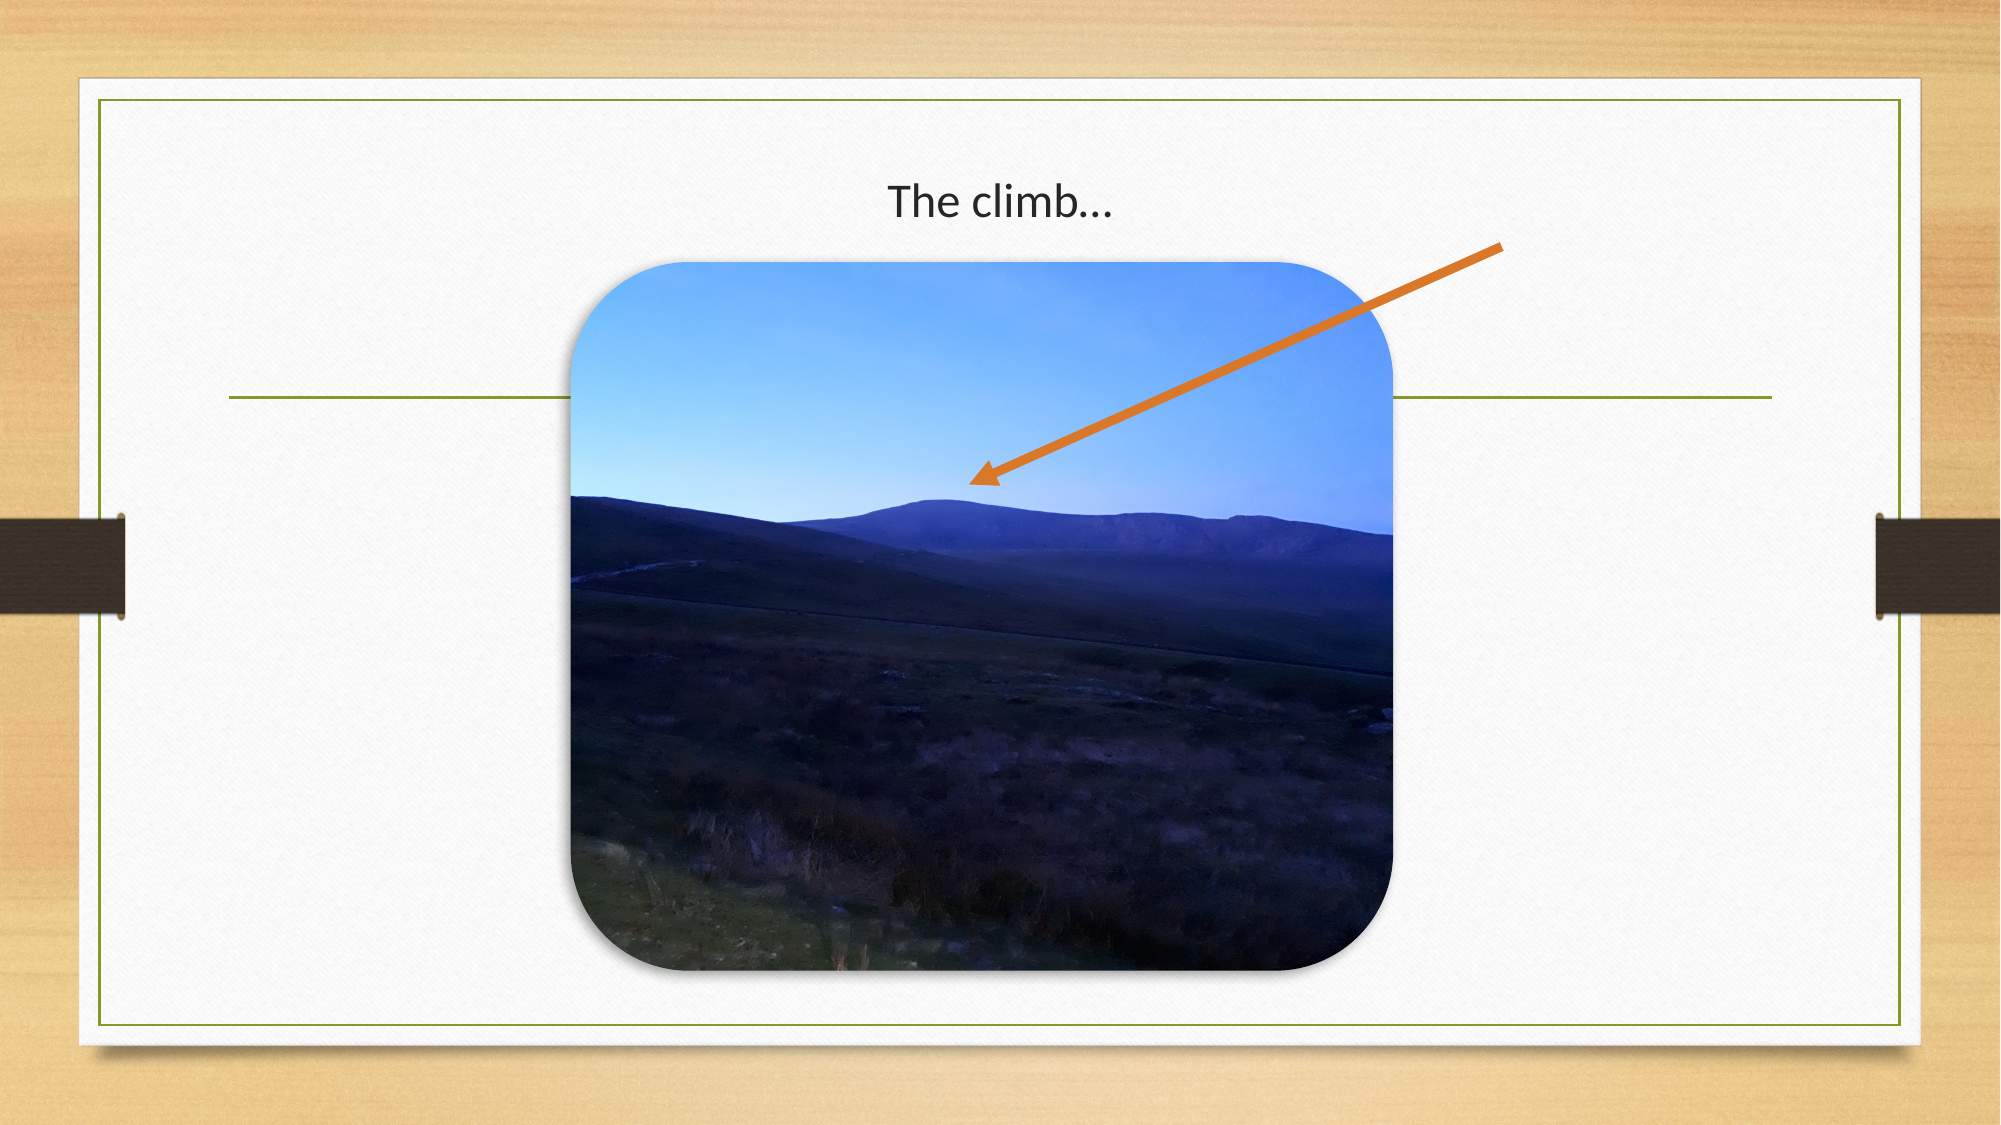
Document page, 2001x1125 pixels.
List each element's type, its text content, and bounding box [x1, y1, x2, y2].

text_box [968, 246, 1502, 485]
picture [0, 0, 2001, 1125]
title The climb… [212, 161, 1788, 235]
